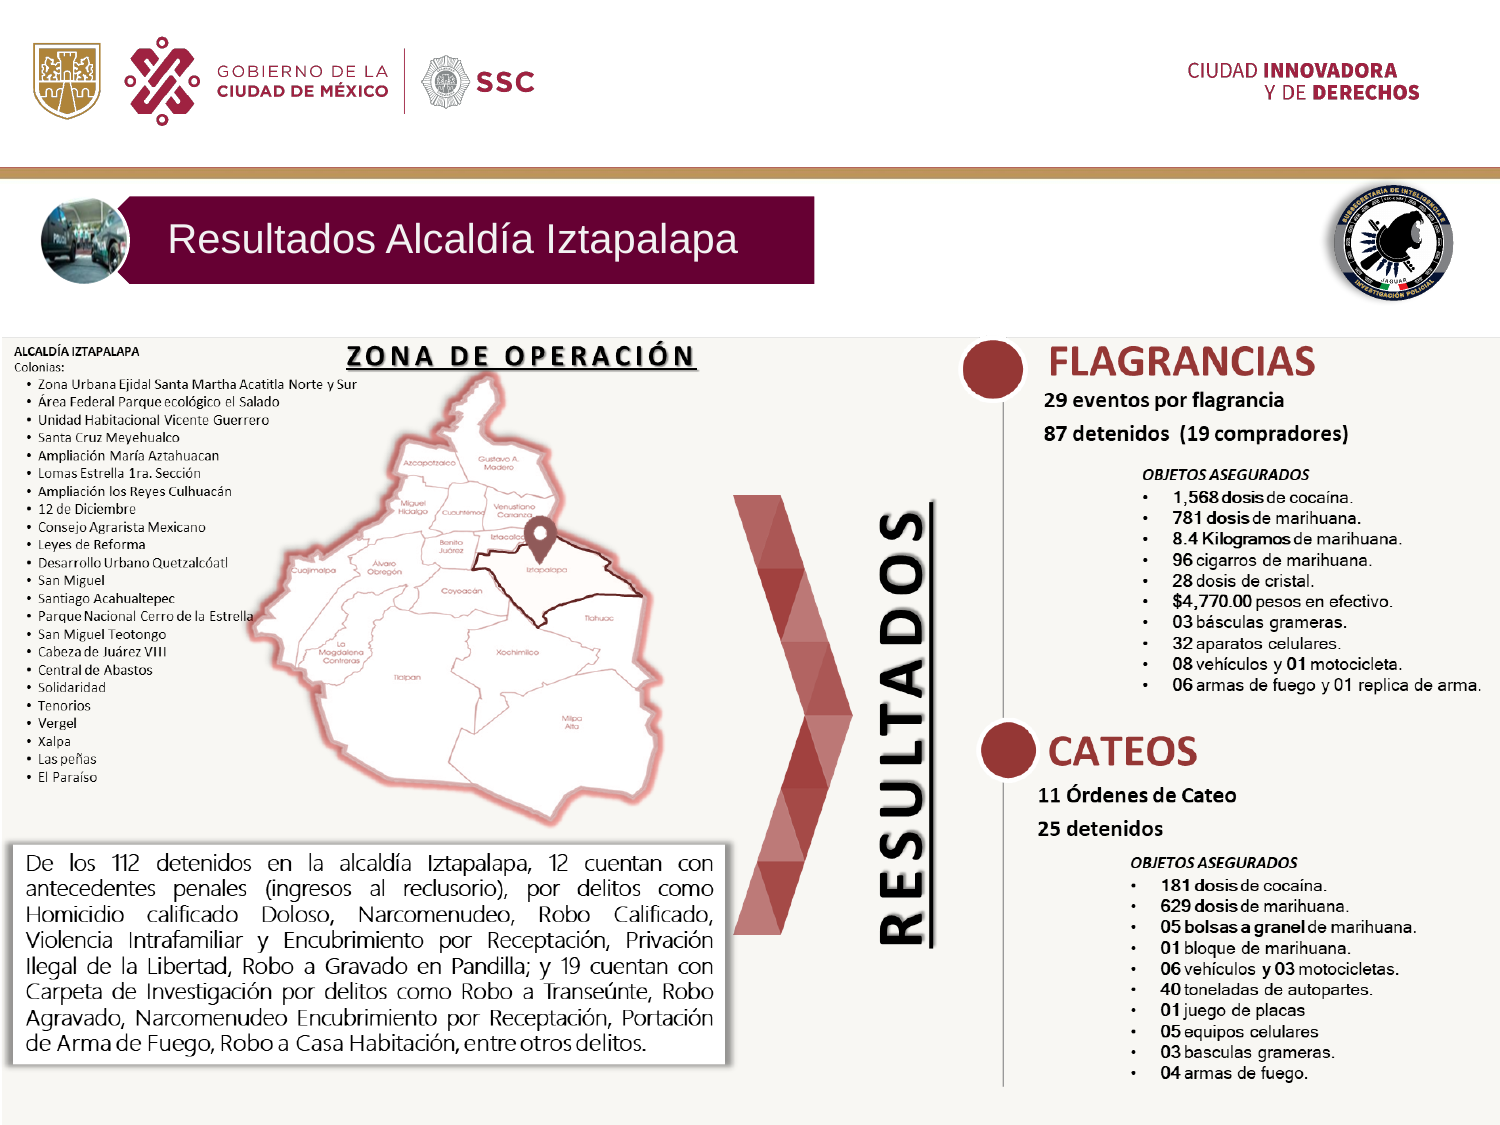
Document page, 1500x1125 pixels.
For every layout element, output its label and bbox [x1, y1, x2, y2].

picture [0, 0, 573, 166]
text_box [1139, 0, 1478, 126]
text_box [0, 0, 1500, 167]
picture [0, 318, 1500, 1125]
picture [1135, 31, 1472, 131]
picture [0, 167, 1500, 306]
text_box [0, 195, 978, 286]
